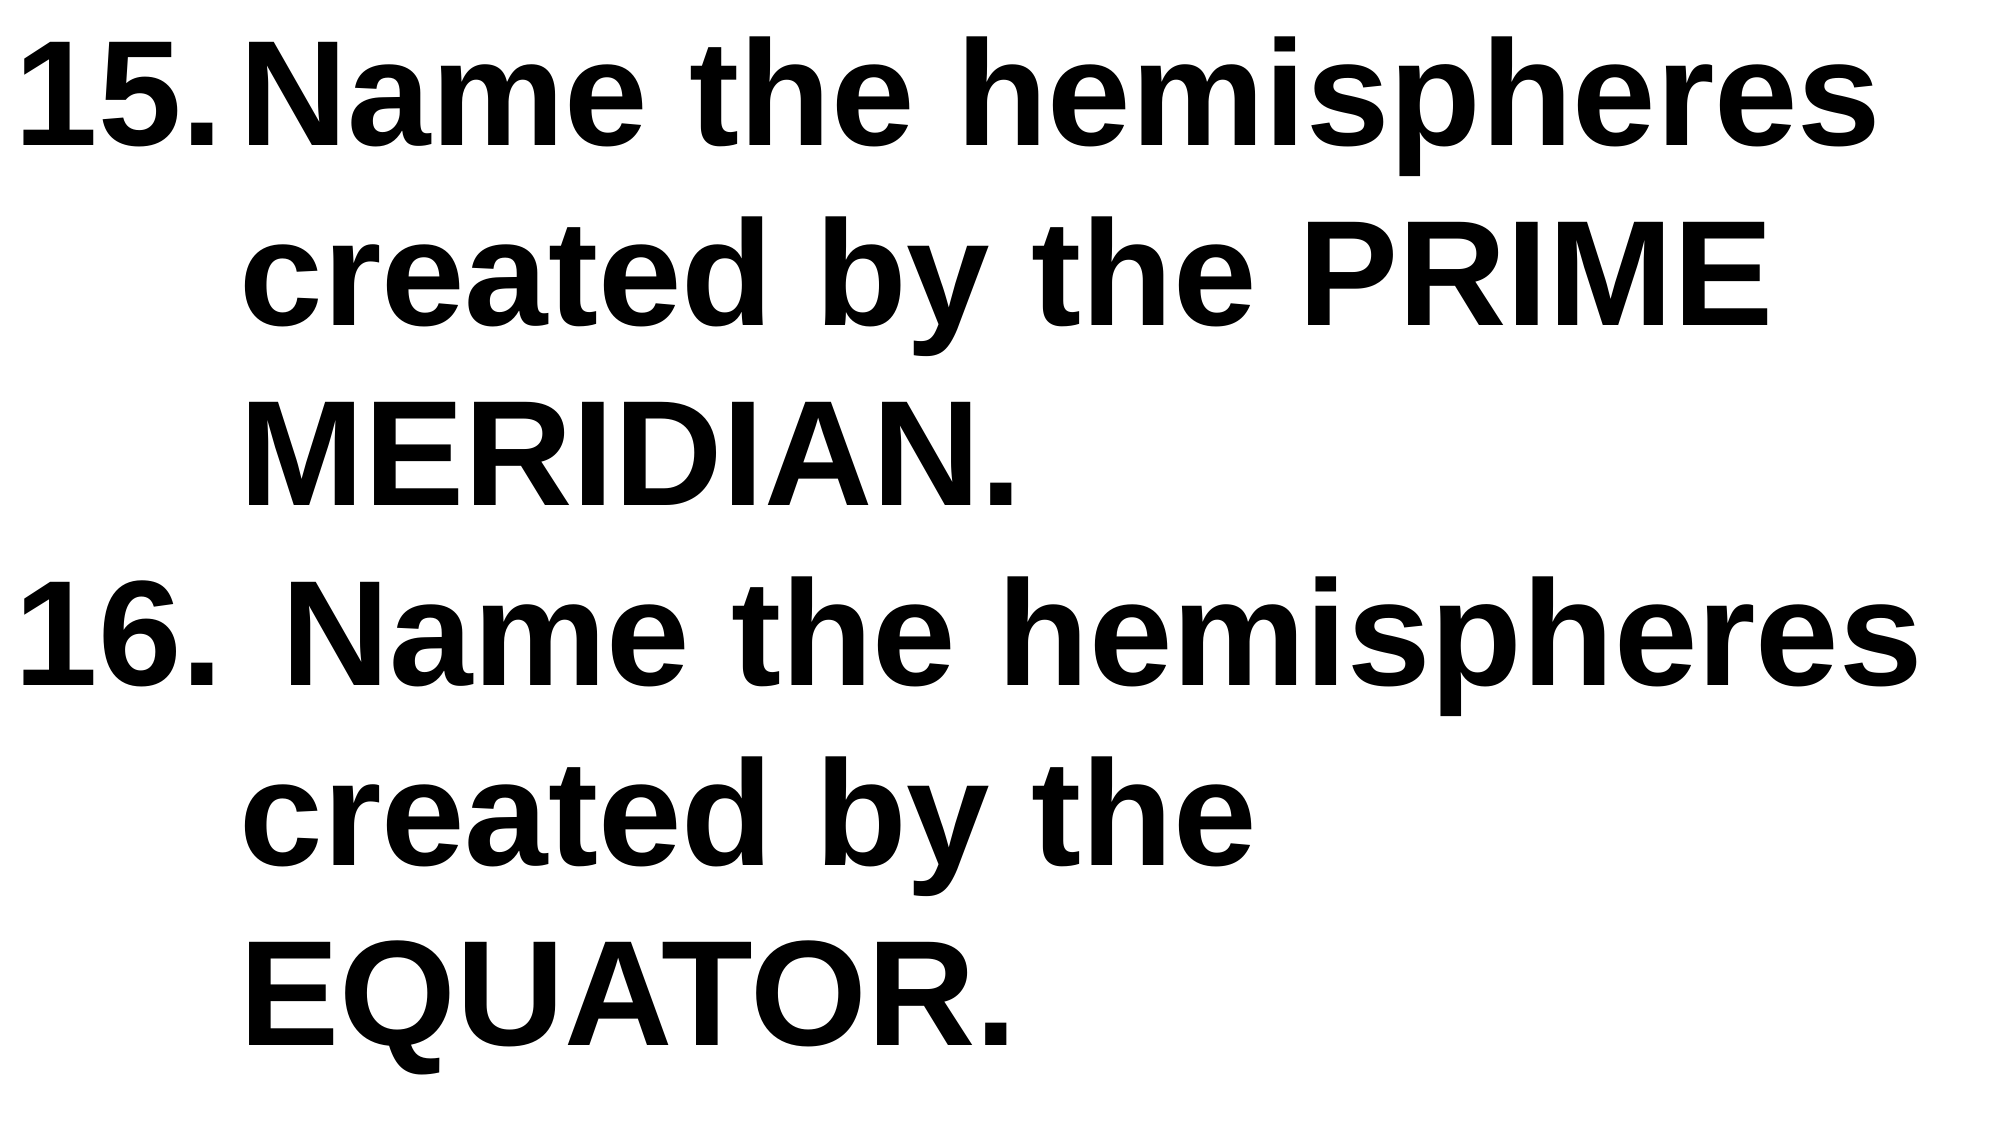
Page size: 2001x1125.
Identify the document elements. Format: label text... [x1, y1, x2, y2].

text_box Name the hemispheres created by the PRIME MERIDIAN. Name the hemispheres created by the EQUATOR. [0, 0, 2000, 1084]
